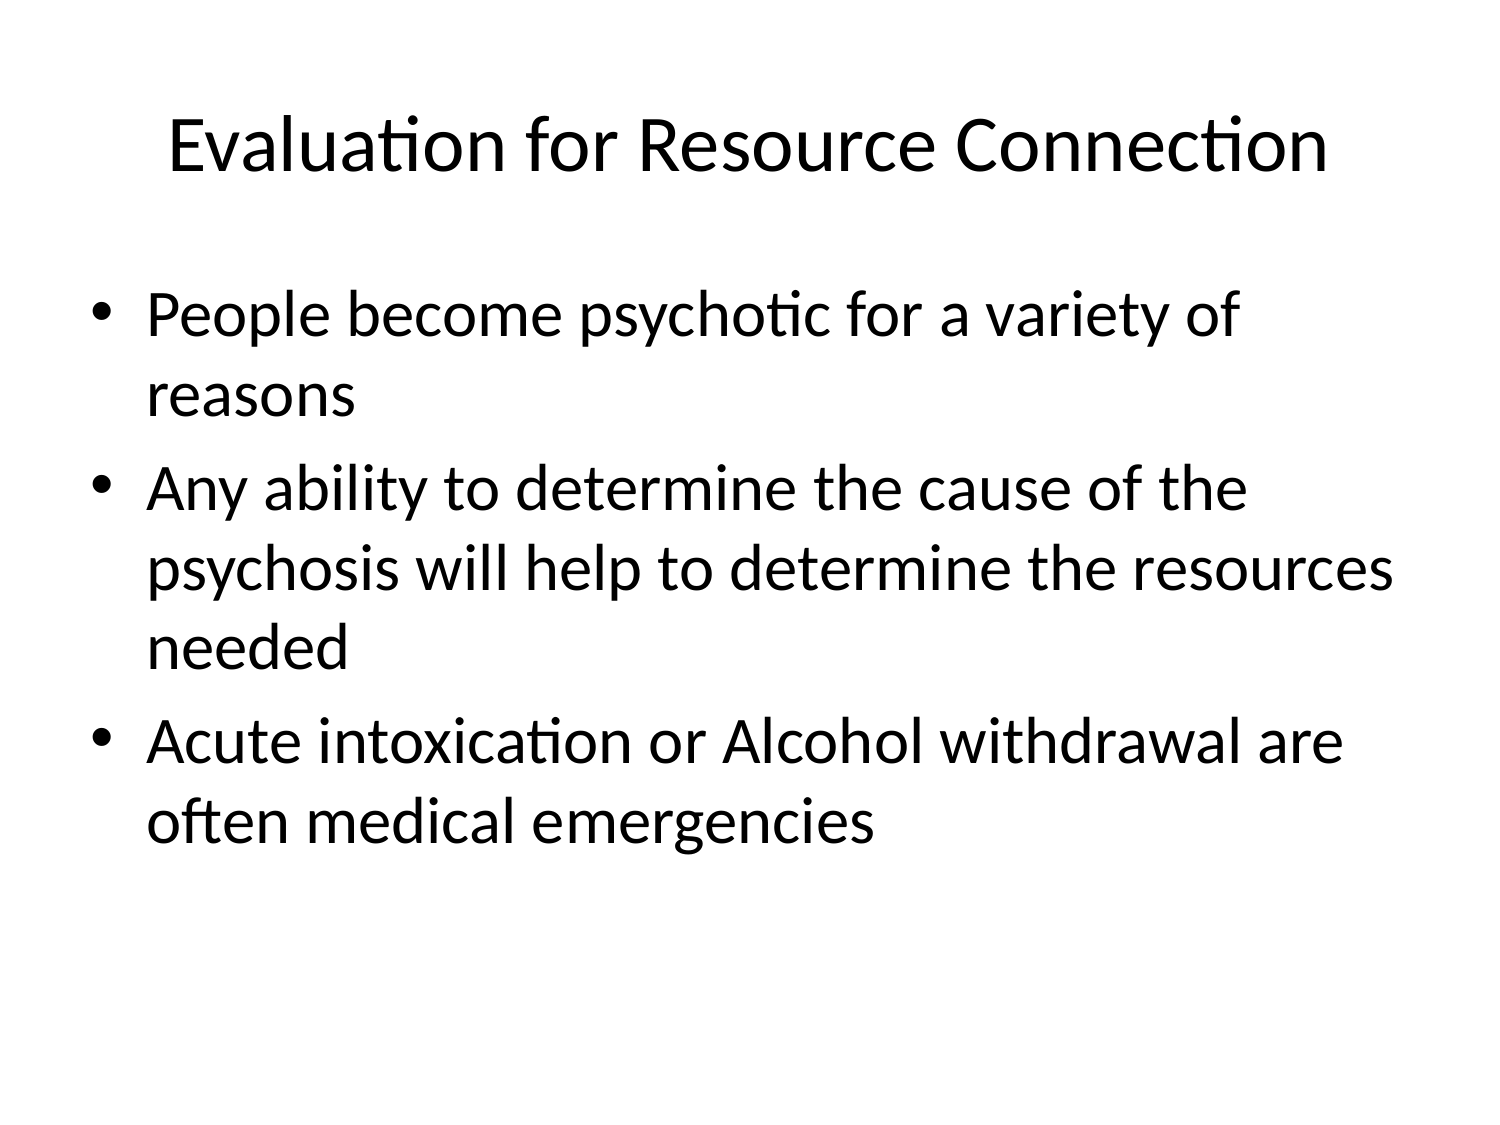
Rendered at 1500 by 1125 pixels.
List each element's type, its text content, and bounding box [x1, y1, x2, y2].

title Evaluation for Resource Connection [75, 45, 1425, 233]
list People become psychotic for a variety of reasons Any ability to determine the cause of the psychosis will help to determine the resources needed Acute intoxication or Alcohol withdrawal are often medical emergencies [75, 262, 1425, 1005]
